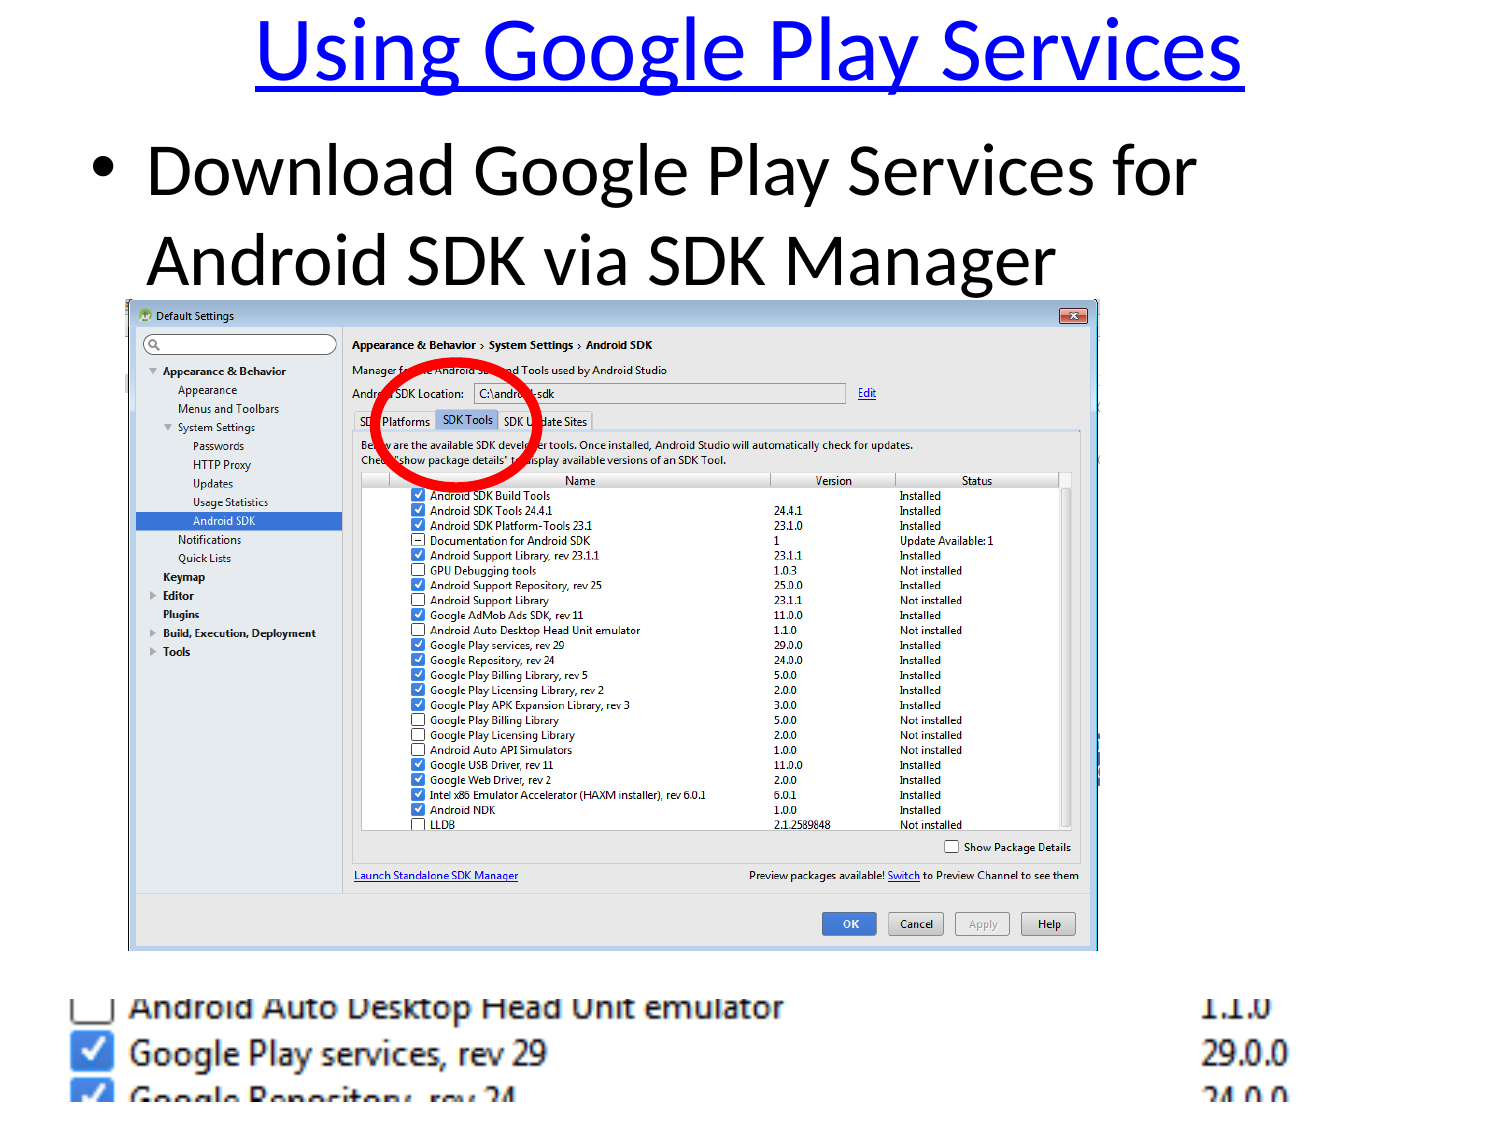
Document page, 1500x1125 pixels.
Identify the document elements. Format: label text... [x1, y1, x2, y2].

picture [124, 299, 1101, 952]
title Using Google Play Services [75, 0, 1425, 112]
list Download Google Play Services for Android SDK via SDK Manager [75, 112, 1425, 968]
picture [0, 999, 1500, 1102]
